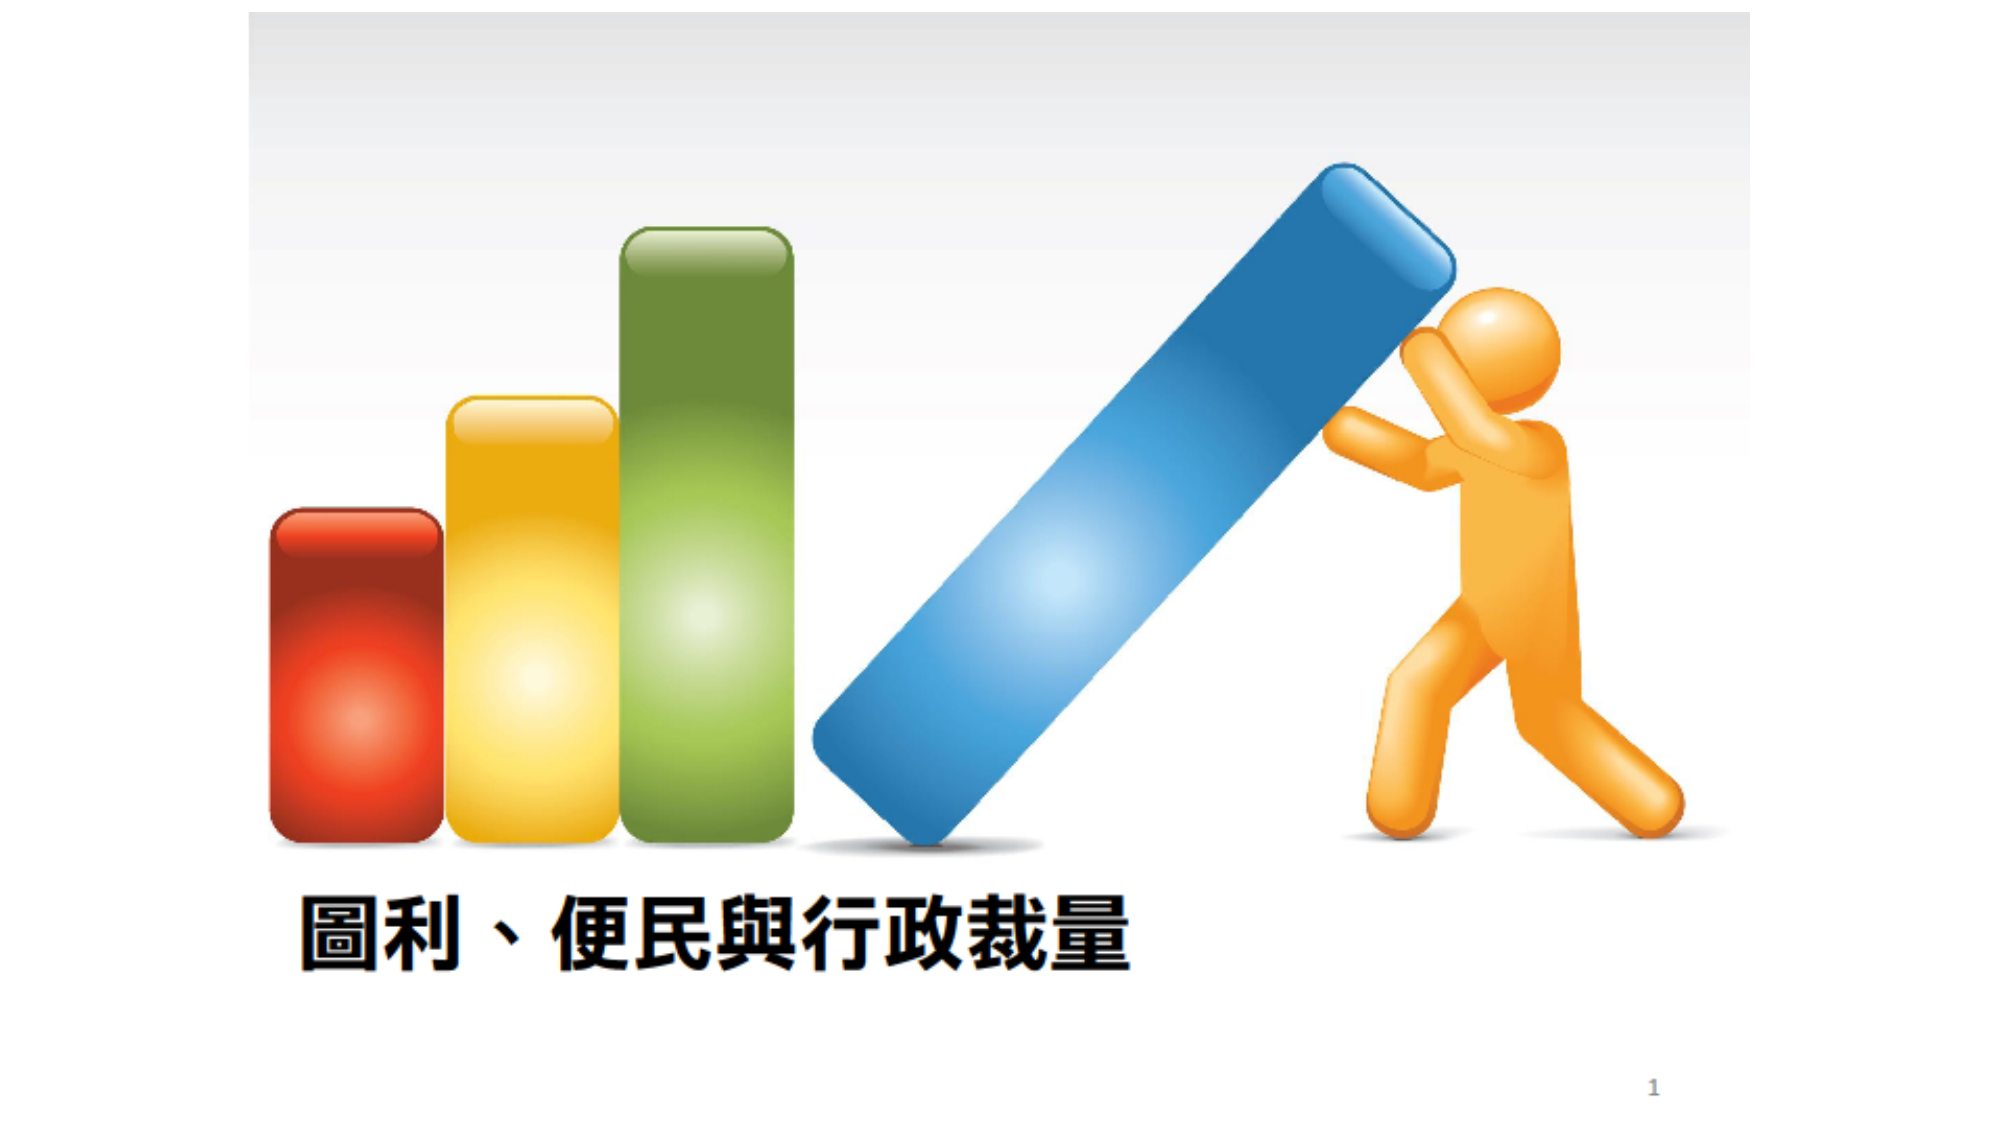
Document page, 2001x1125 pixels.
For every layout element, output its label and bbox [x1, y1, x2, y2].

picture [248, 12, 1751, 1125]
